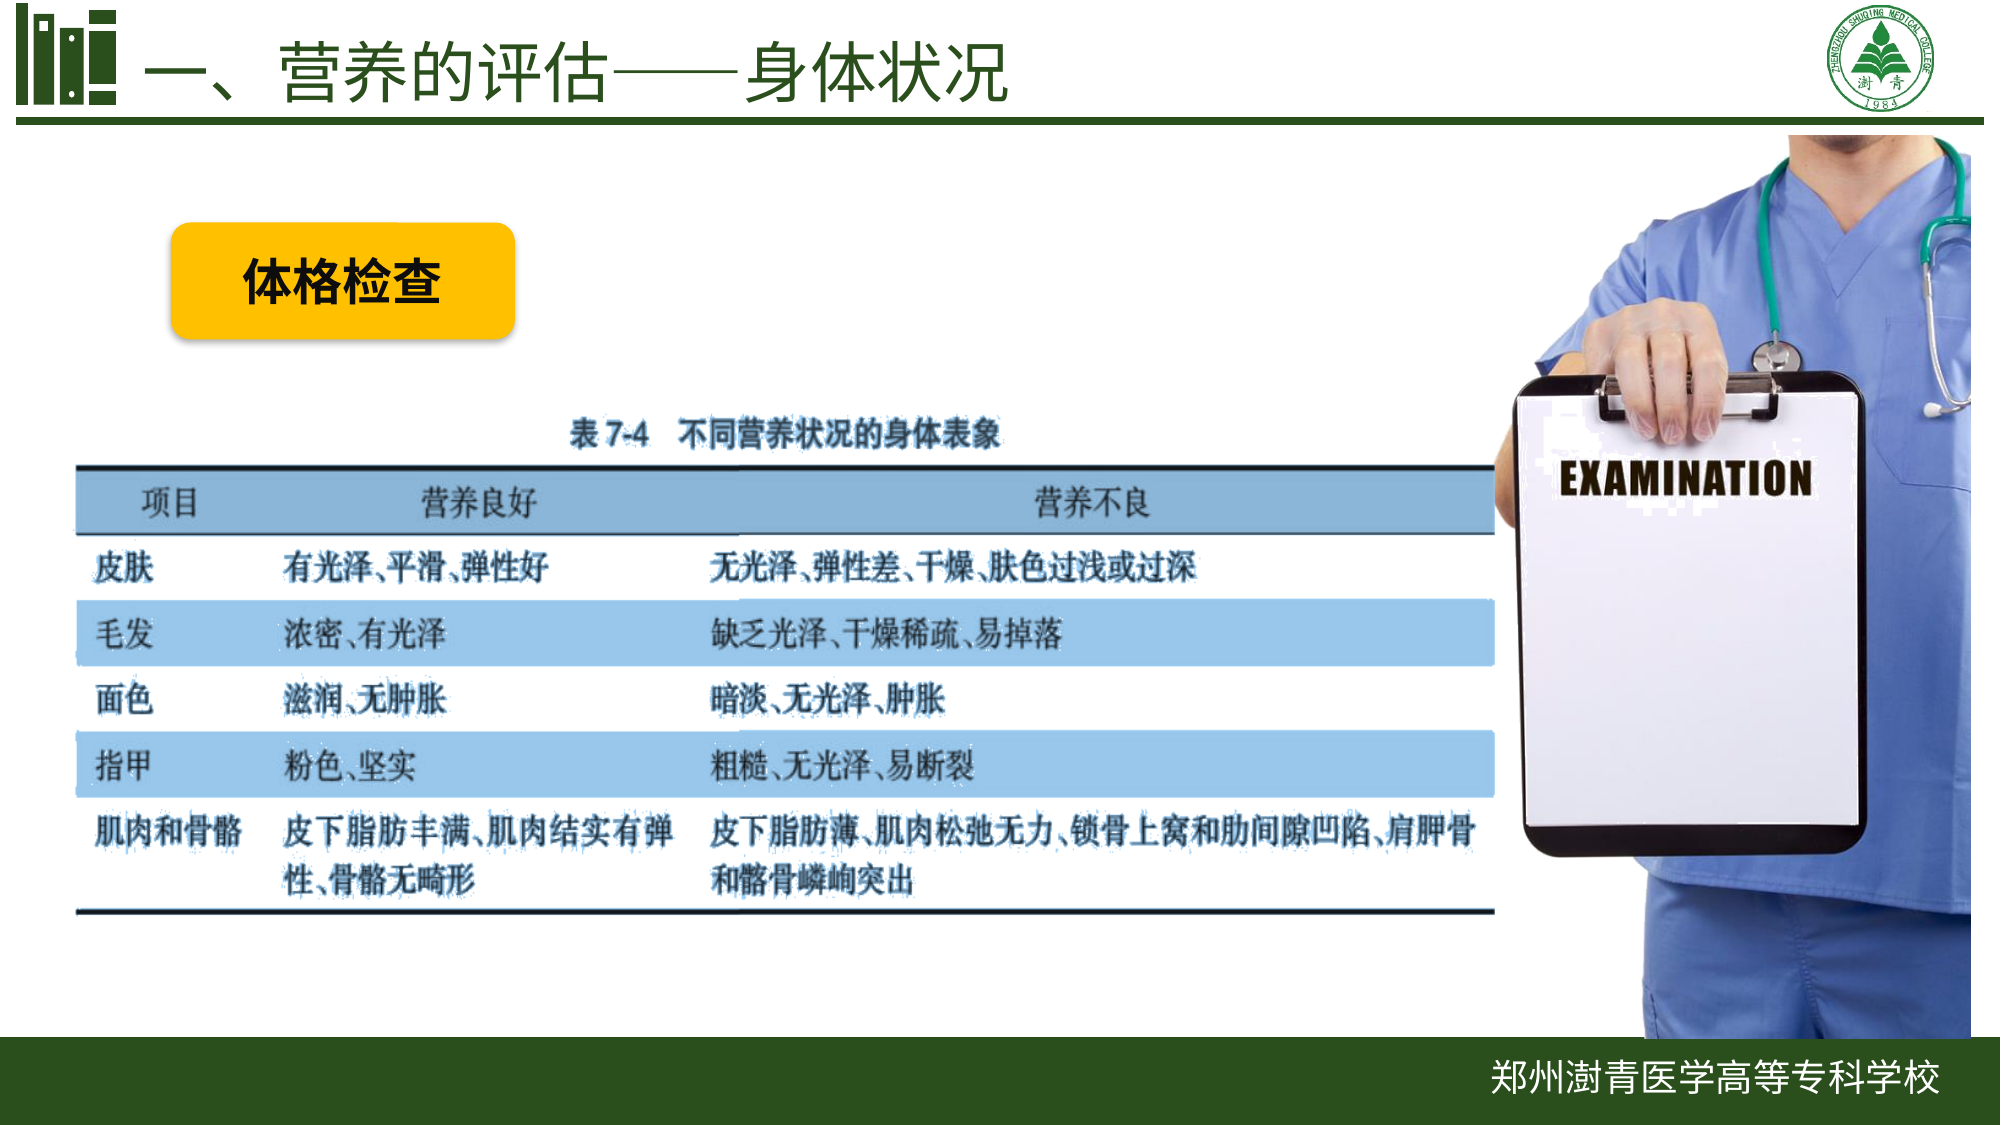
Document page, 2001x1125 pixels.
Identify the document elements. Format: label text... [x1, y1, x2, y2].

picture [1827, 5, 1934, 112]
picture [62, 135, 1971, 1039]
text_box 郑州澍青医学高等专科学校 [1431, 1046, 2000, 1116]
text_box 体格检查 [169, 221, 516, 341]
title 一、营养的评估——身体状况 [127, 25, 1853, 127]
